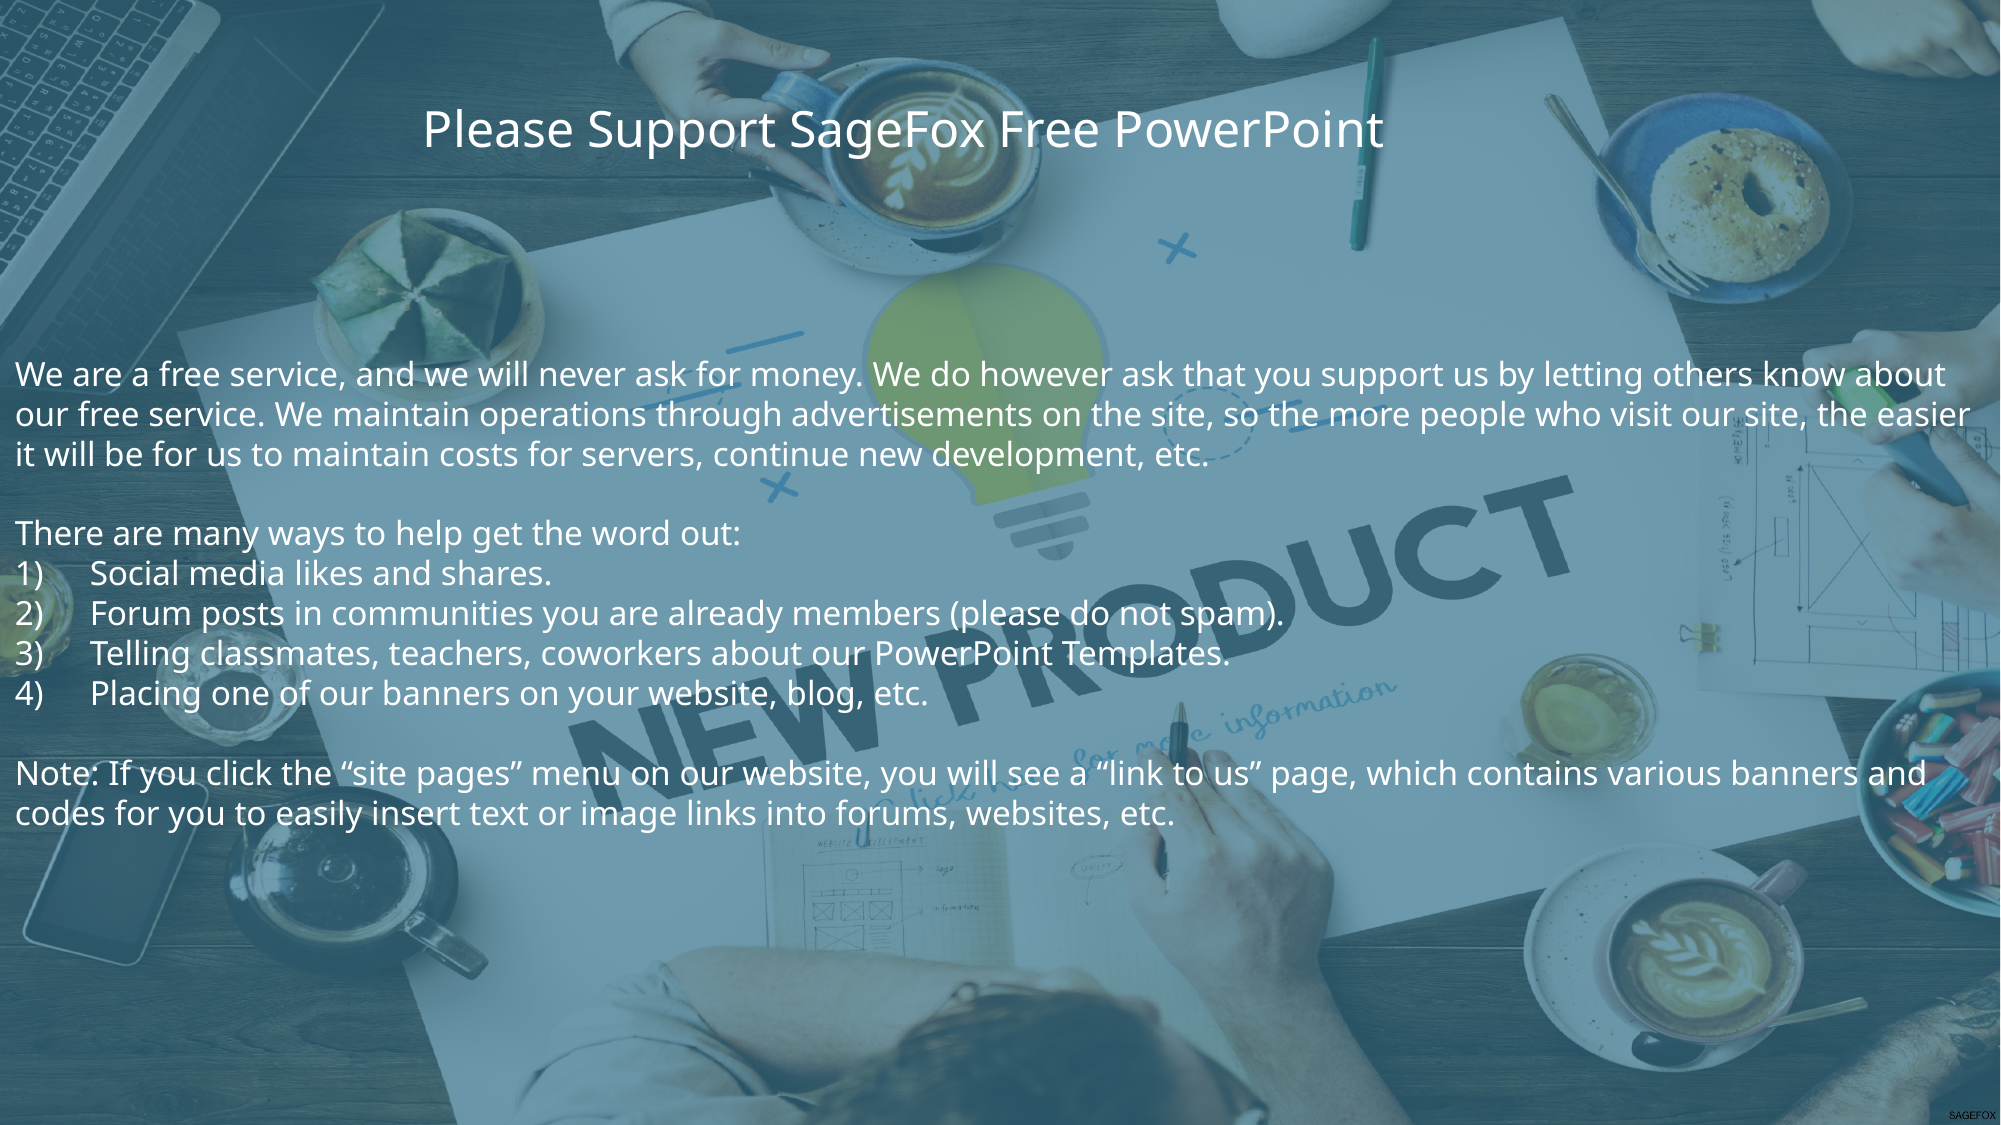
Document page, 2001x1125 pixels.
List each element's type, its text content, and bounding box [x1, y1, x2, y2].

title Please Support SageFox Free PowerPoint [363, 72, 1444, 190]
text_box We are a free service, and we will never ask for money. We do however ask that you support us by letting others know about our free service. We maintain operations through advertisements on the site, so the more people who visit our site, the easier it will be for us to maintain costs for servers, continue new development, etc. There are many ways to help get the word out: Social media likes and shares. Forum posts in communities you are already members (please do not spam). Telling classmates, teachers, coworkers about our PowerPoint Templates. Placing one of our banners on your website, blog, etc. Note: If you click the “site pages” menu on our website, you will see a “link to us” page, which contains various banners and codes for you to easily insert text or image links into forums, websites, etc. [0, 0, 2000, 1125]
